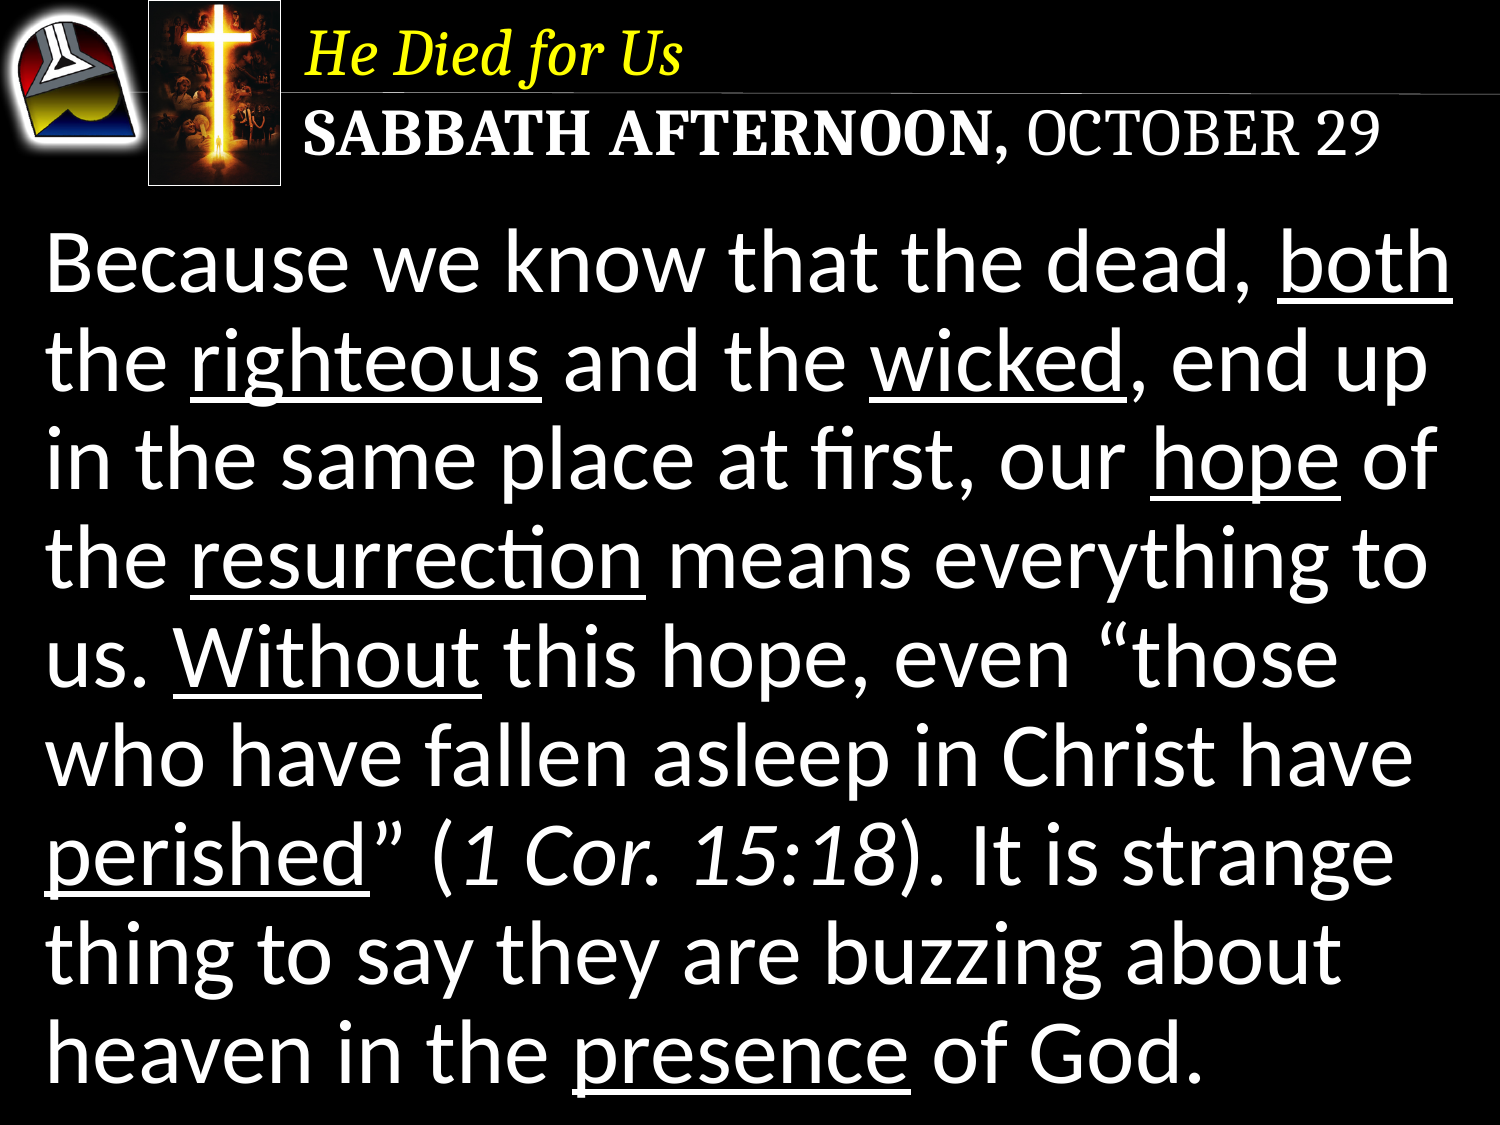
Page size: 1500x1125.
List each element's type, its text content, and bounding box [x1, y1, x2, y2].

text_box Because we know that the dead, both the righteous and the wicked, end up in the same place at first, our hope of the resurrection means everything to us. Without this hope, even “those who have fallen asleep in Christ have perished” (1 Cor. 15:18). [0, 715, 1500, 913]
text_box Because we know that the dead, both the righteous and the wicked, end up in the same place at first, our hope of the resurrection means everything to us. [0, 205, 1500, 715]
picture [149, 1, 280, 185]
picture [0, 0, 148, 159]
text_box Because we know that the dead, both the righteous and the wicked, end up in the same place at first, our hope of the resurrection means everything to us. Without this hope, even “those who have fallen asleep in Christ have perished” (1 Cor. 15:18). It is strange thing to say they are buzzing about heaven in the presence of God. [0, 913, 1500, 1111]
text_box He Died for Us Sabbath Afternoon, October 29 [283, 1, 1500, 176]
